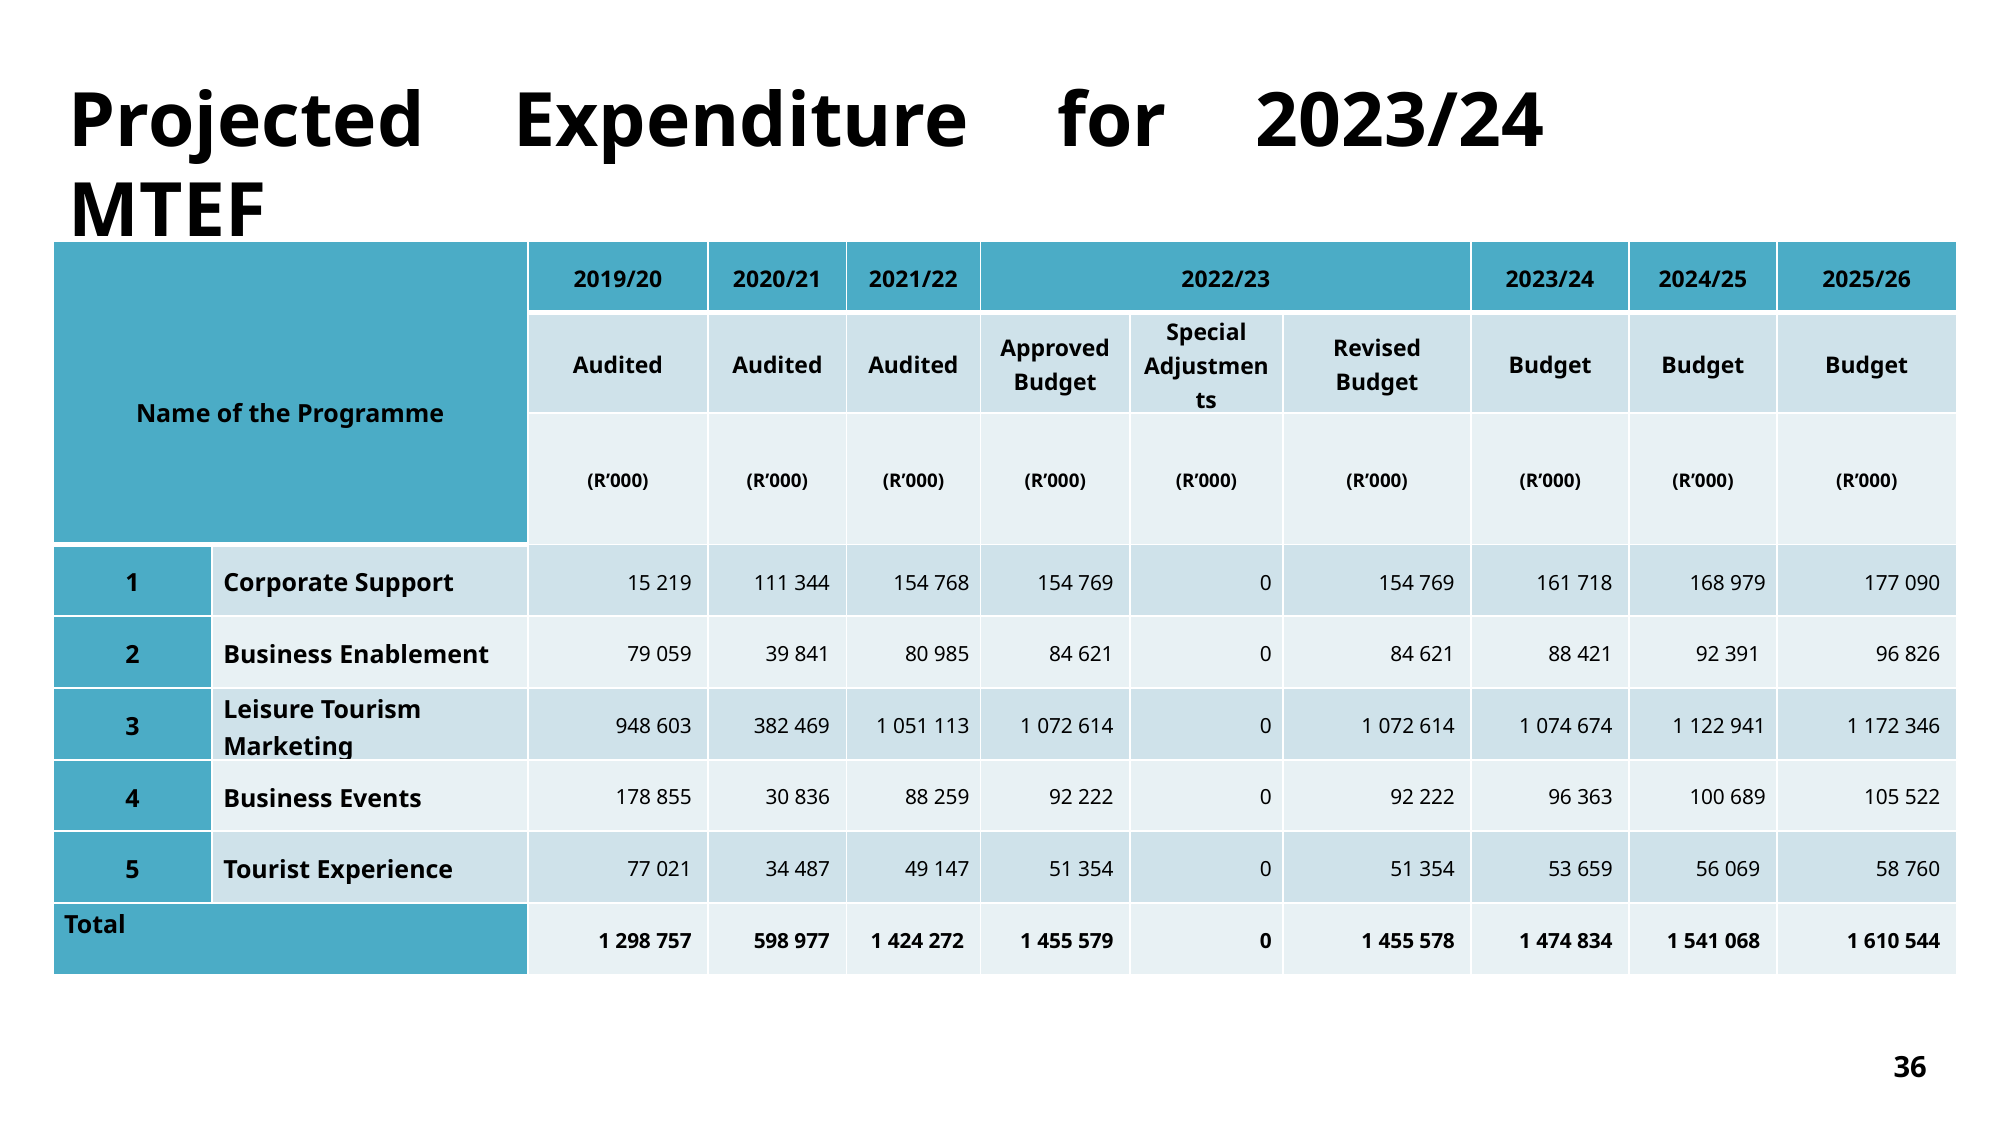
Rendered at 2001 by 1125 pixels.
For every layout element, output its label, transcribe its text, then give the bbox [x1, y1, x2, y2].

table_cell 1 424 272 [847, 904, 980, 974]
table_cell 5 [54, 832, 211, 902]
table_cell Audited [709, 315, 846, 412]
slide_number 36 [1533, 1032, 1943, 1104]
table_cell 948 603 [529, 689, 707, 759]
table_cell 88 259 [847, 761, 980, 830]
table_cell 49 147 [847, 832, 980, 902]
table_header 2024/25 [1630, 242, 1776, 310]
table_cell Business Enablement [213, 617, 527, 687]
table_cell 154 768 [847, 545, 980, 615]
table_cell 92 391 [1630, 617, 1776, 687]
table_cell 1 610 544 [1778, 904, 1956, 974]
table_cell 1 072 614 [1284, 689, 1470, 759]
table_cell 58 760 [1778, 832, 1956, 902]
table_cell 111 344 [709, 545, 846, 615]
table_cell 2 [54, 617, 211, 687]
table_cell 53 659 [1472, 832, 1628, 902]
table_cell 598 977 [709, 904, 846, 974]
table_cell 1 051 113 [847, 689, 980, 759]
table_cell 0 [1131, 761, 1282, 830]
table_header 2021/22 [847, 242, 980, 310]
table_header 2020/21 [709, 242, 846, 310]
table_cell 178 855 [529, 761, 707, 830]
table_cell Budget [1472, 315, 1628, 412]
table_cell 15 219 [529, 545, 707, 615]
table_cell Leisure Tourism Marketing [213, 689, 527, 759]
table_cell 56 069 [1630, 832, 1776, 902]
table_cell Approved Budget [981, 315, 1129, 412]
table_cell 88 421 [1472, 617, 1628, 687]
table_header Name of the Programme [54, 242, 527, 542]
table_cell 1 541 068 [1630, 904, 1776, 974]
table_cell (R’000) [1472, 414, 1628, 544]
table_cell 1 474 834 [1472, 904, 1628, 974]
table_cell 84 621 [1284, 617, 1470, 687]
table_cell 0 [1131, 545, 1282, 615]
table_cell 1 172 346 [1778, 689, 1956, 759]
table_cell 1 122 941 [1630, 689, 1776, 759]
table_cell 51 354 [981, 832, 1129, 902]
table_header 2019/20 [529, 242, 707, 310]
table_cell 3 [54, 689, 211, 759]
table_cell 382 469 [709, 689, 846, 759]
table_cell 100 689 [1630, 761, 1776, 830]
text_box Projected Expenditure for 2023/24 MTEF [54, 63, 1561, 240]
table_cell 1 072 614 [981, 689, 1129, 759]
table_cell (R’000) [529, 414, 707, 544]
table_cell Budget [1630, 315, 1776, 412]
table_cell 96 363 [1472, 761, 1628, 830]
table_cell (R’000) [1630, 414, 1776, 544]
table_cell 92 222 [981, 761, 1129, 830]
table_cell (R’000) [1131, 414, 1282, 544]
table_cell Total [54, 904, 527, 974]
table_cell 84 621 [981, 617, 1129, 687]
table_cell 1 074 674 [1472, 689, 1628, 759]
table_cell Audited [847, 315, 980, 412]
table_cell 0 [1131, 832, 1282, 902]
table_header 2022/23 [981, 242, 1470, 310]
table_cell 161 718 [1472, 545, 1628, 615]
table_cell 1 455 579 [981, 904, 1129, 974]
table_cell Special Adjustments [1131, 315, 1282, 412]
table_cell 39 841 [709, 617, 846, 687]
table_cell 77 021 [529, 832, 707, 902]
table_cell (R’000) [981, 414, 1129, 544]
table_cell 96 826 [1778, 617, 1956, 687]
table_cell Business Events [213, 761, 527, 830]
table_cell 105 522 [1778, 761, 1956, 830]
table_cell 177 090 [1778, 545, 1956, 615]
table_cell 0 [1131, 689, 1282, 759]
table_cell Revised Budget [1284, 315, 1470, 412]
table_cell 168 979 [1630, 545, 1776, 615]
table_cell Corporate Support [213, 547, 527, 615]
table_cell Tourist Experience [213, 832, 527, 902]
table_header 2023/24 [1472, 242, 1628, 310]
table_cell 79 059 [529, 617, 707, 687]
table_header 2025/26 [1778, 242, 1956, 310]
table_cell 51 354 [1284, 832, 1470, 902]
table_cell 1 455 578 [1284, 904, 1470, 974]
table_cell 154 769 [1284, 545, 1470, 615]
table_cell (R’000) [847, 414, 980, 544]
table_cell 30 836 [709, 761, 846, 830]
table_cell 154 769 [981, 545, 1129, 615]
table_cell 92 222 [1284, 761, 1470, 830]
table_cell Budget [1778, 315, 1956, 412]
table_cell (R’000) [1284, 414, 1470, 544]
table_cell Audited [529, 315, 707, 412]
table_cell 1 [54, 547, 211, 615]
table_cell 0 [1131, 617, 1282, 687]
table_cell 4 [54, 761, 211, 830]
table_cell 1 298 757 [529, 904, 707, 974]
table_cell (R’000) [1778, 414, 1956, 544]
table_cell (R’000) [709, 414, 846, 544]
table_cell 34 487 [709, 832, 846, 902]
table_cell 0 [1131, 904, 1282, 974]
table_cell 80 985 [847, 617, 980, 687]
